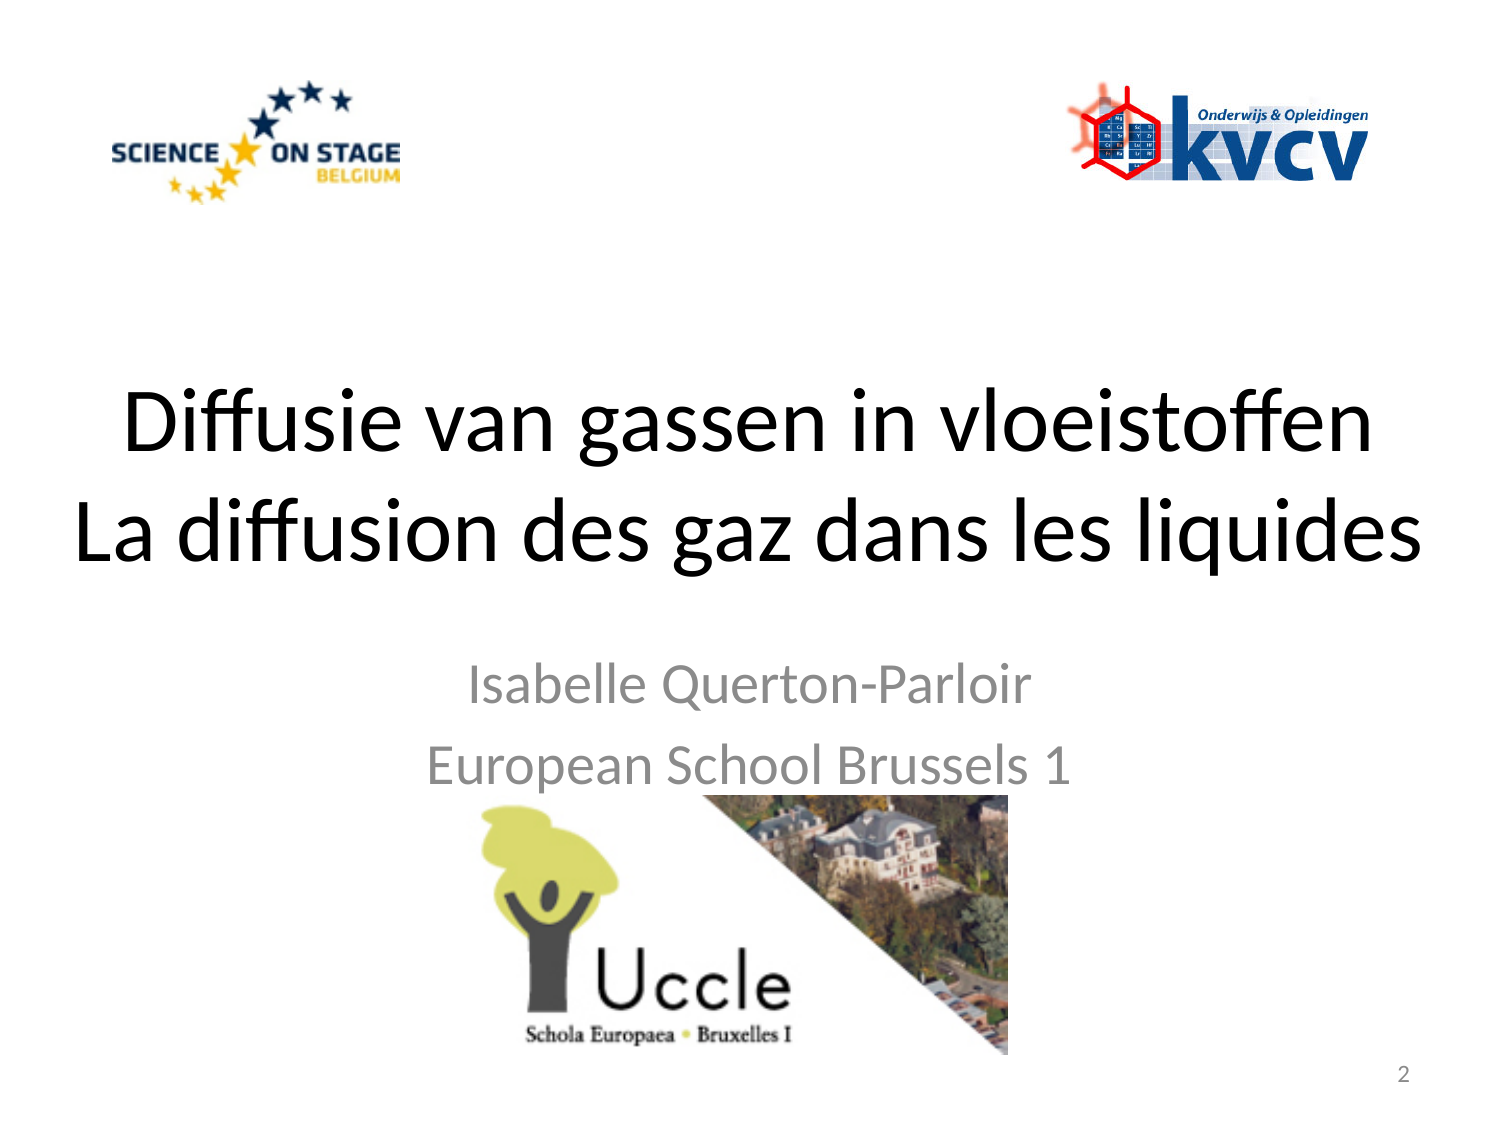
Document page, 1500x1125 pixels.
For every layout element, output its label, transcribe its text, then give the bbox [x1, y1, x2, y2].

picture [1064, 80, 1368, 181]
title Diffusie van gassen in vloeistoffen La diffusion des gaz dans les liquides [56, 349, 1443, 591]
picture [434, 795, 1008, 1055]
slide_number 2 [1074, 1042, 1425, 1103]
subtitle Isabelle Querton-Parloir European School Brussels 1 [225, 637, 1275, 925]
picture [112, 80, 400, 205]
